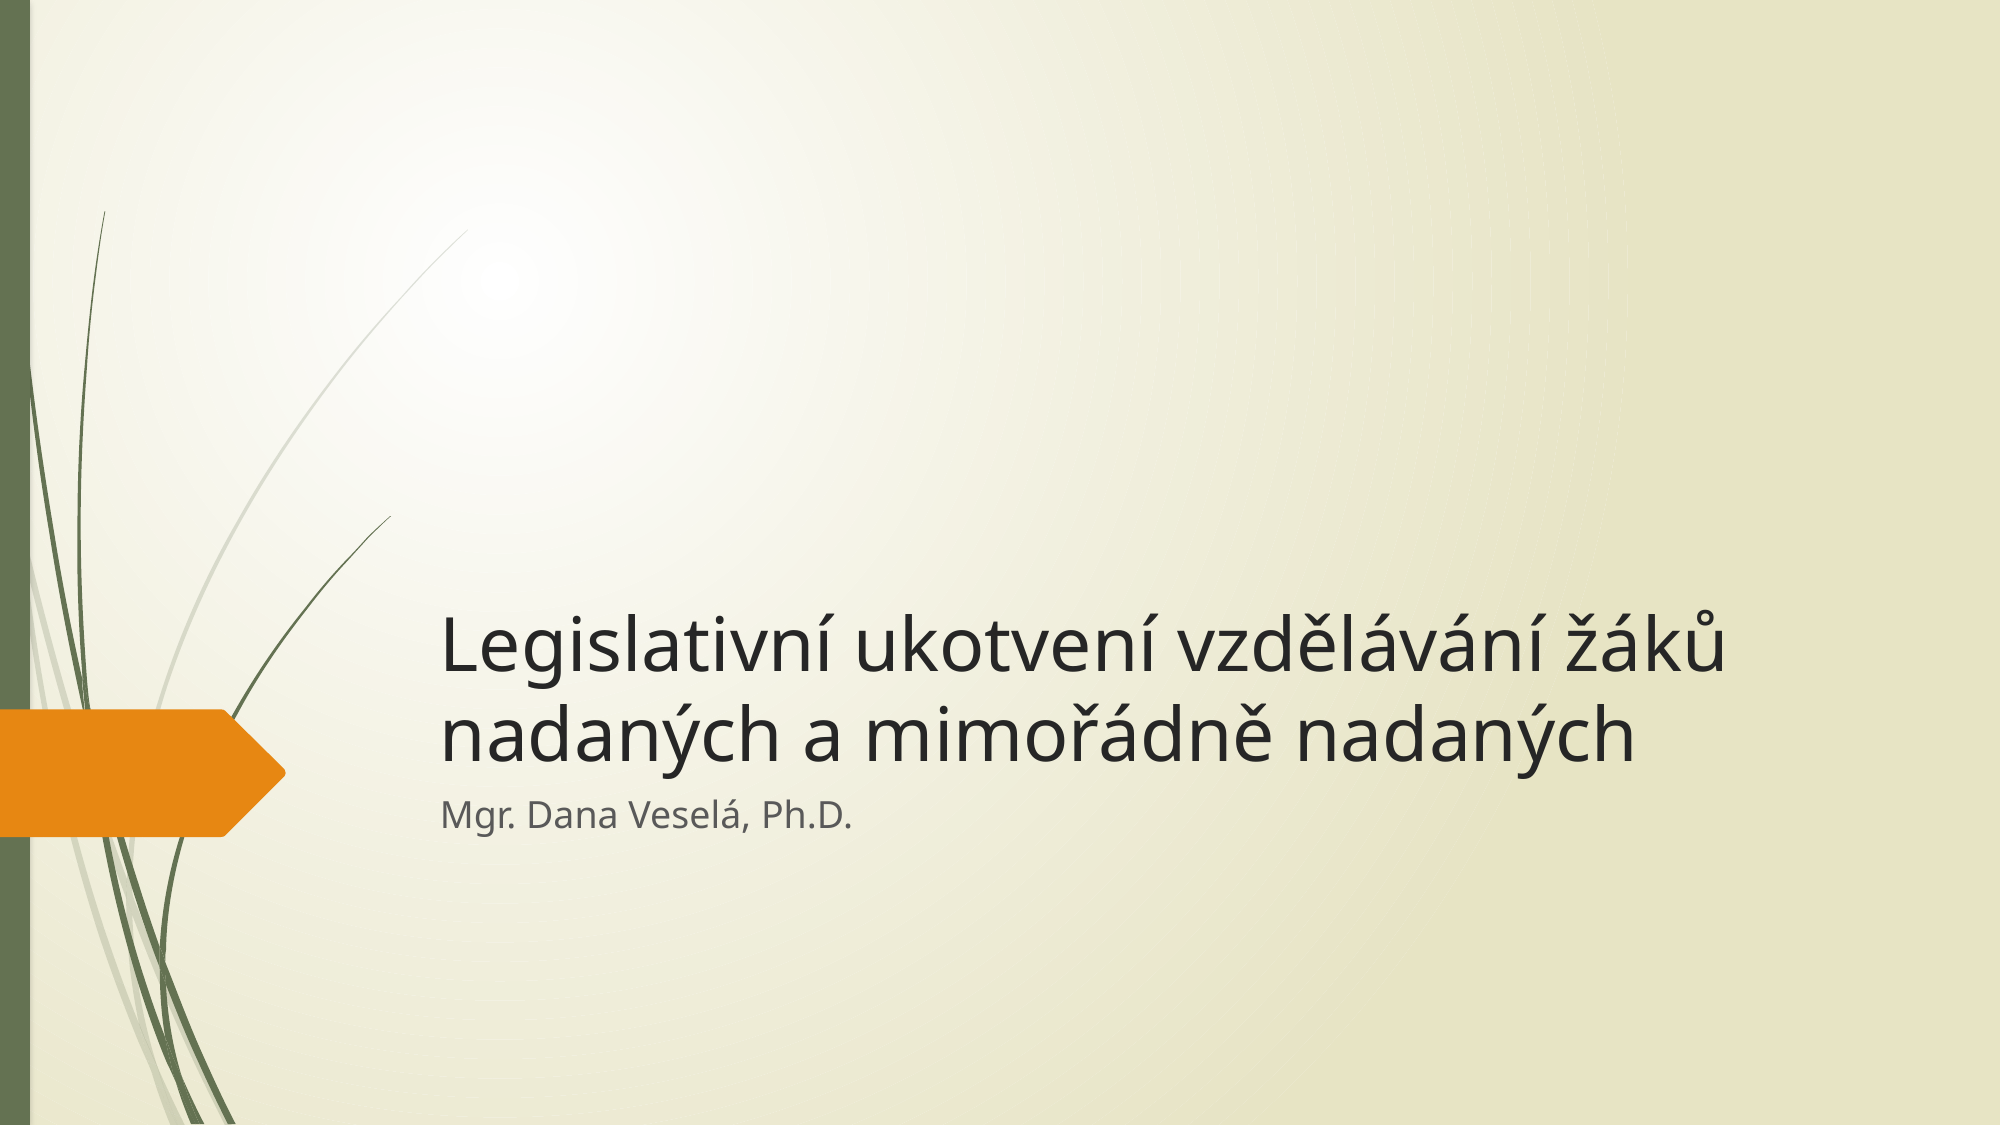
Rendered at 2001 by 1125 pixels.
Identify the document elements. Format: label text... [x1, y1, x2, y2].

title Legislativní ukotvení vzdělávání žáků nadaných a mimořádně nadaných [424, 412, 1888, 783]
subtitle Mgr. Dana Veselá, Ph.D. [424, 783, 1888, 969]
